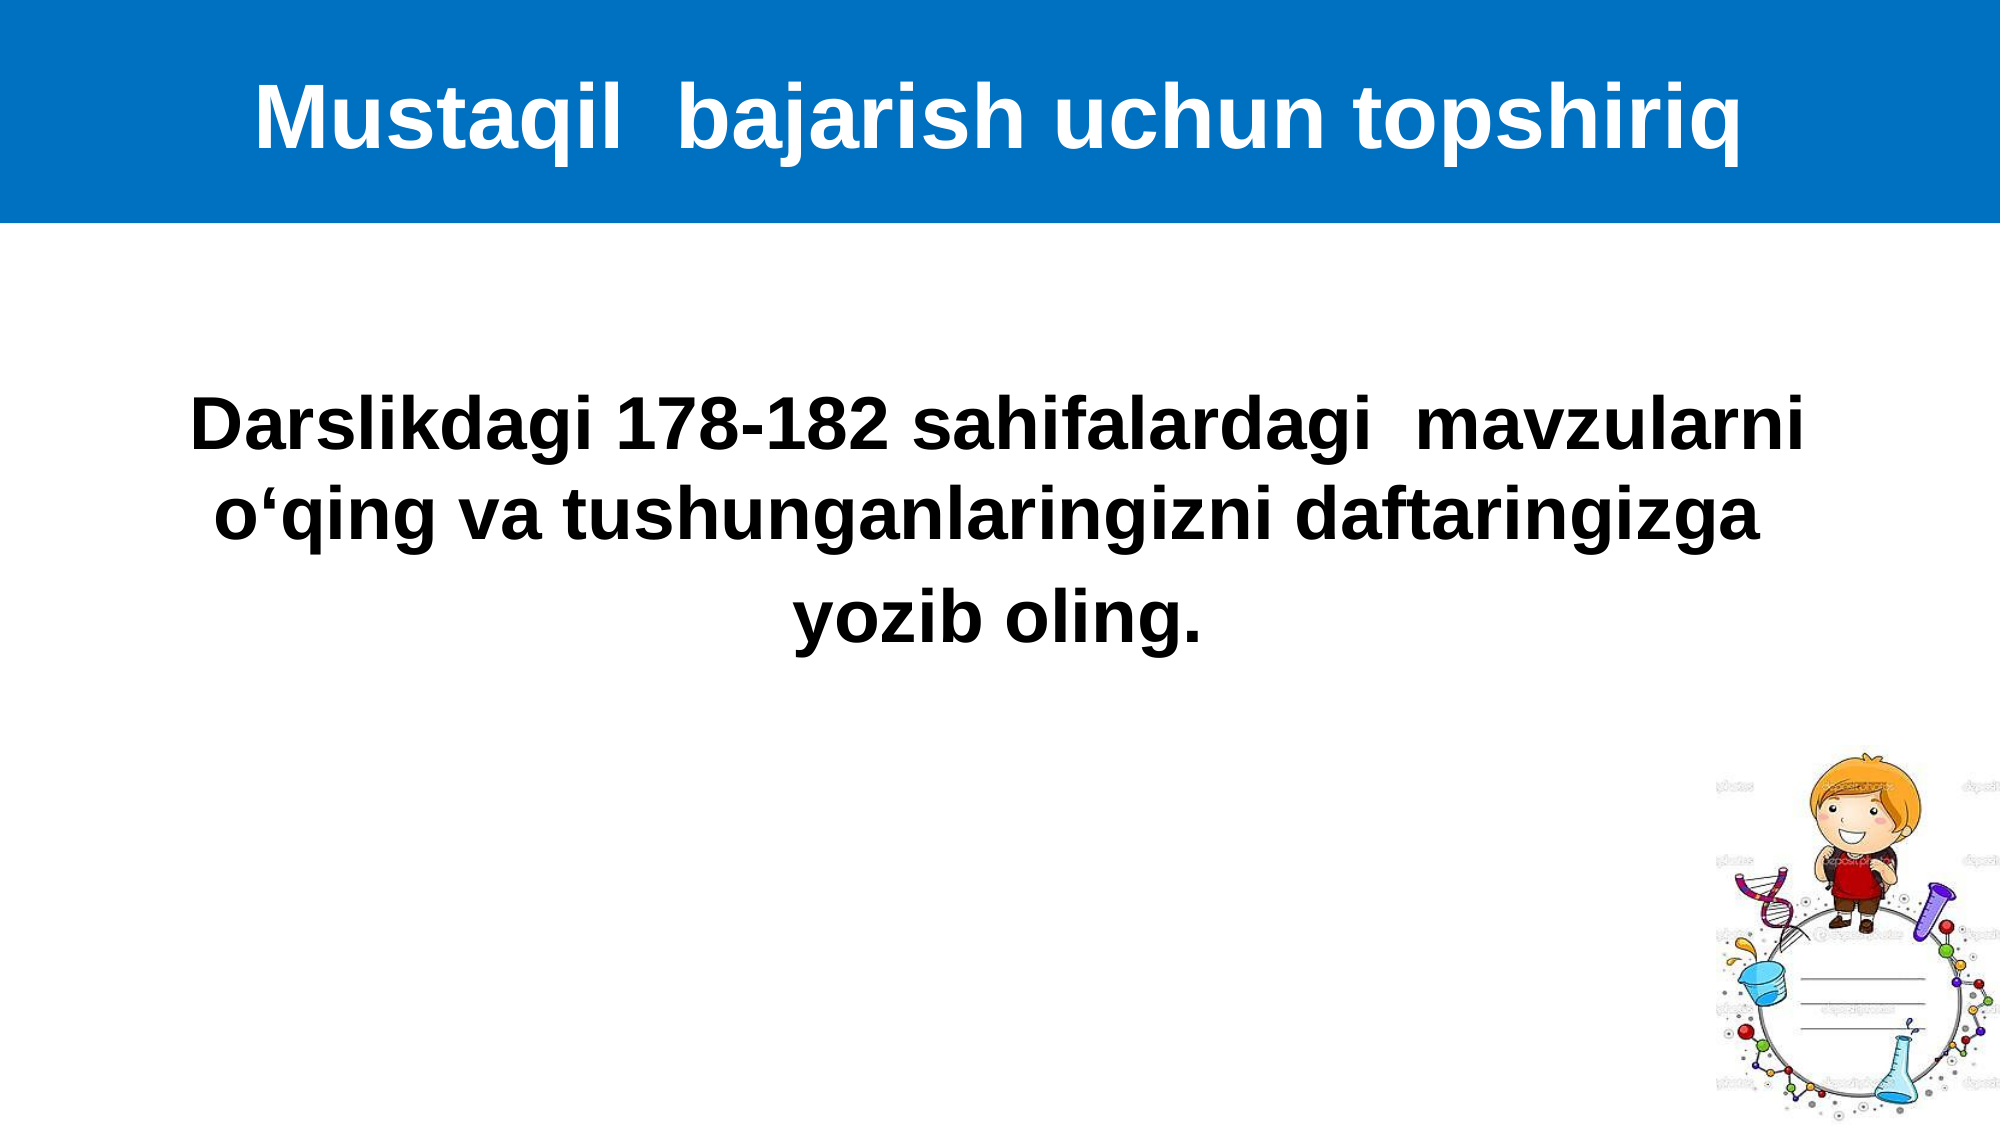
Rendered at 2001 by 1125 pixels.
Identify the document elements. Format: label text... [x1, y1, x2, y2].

picture [1716, 745, 2000, 1125]
list Darslikdagi 178-182 sahifalardagi mavzularni o‘qing va tushunganlaringizni daftaringizga yozib oling. [123, 287, 1873, 1030]
text_box Mustaqil bajarish uchun topshiriq [0, 0, 2000, 224]
